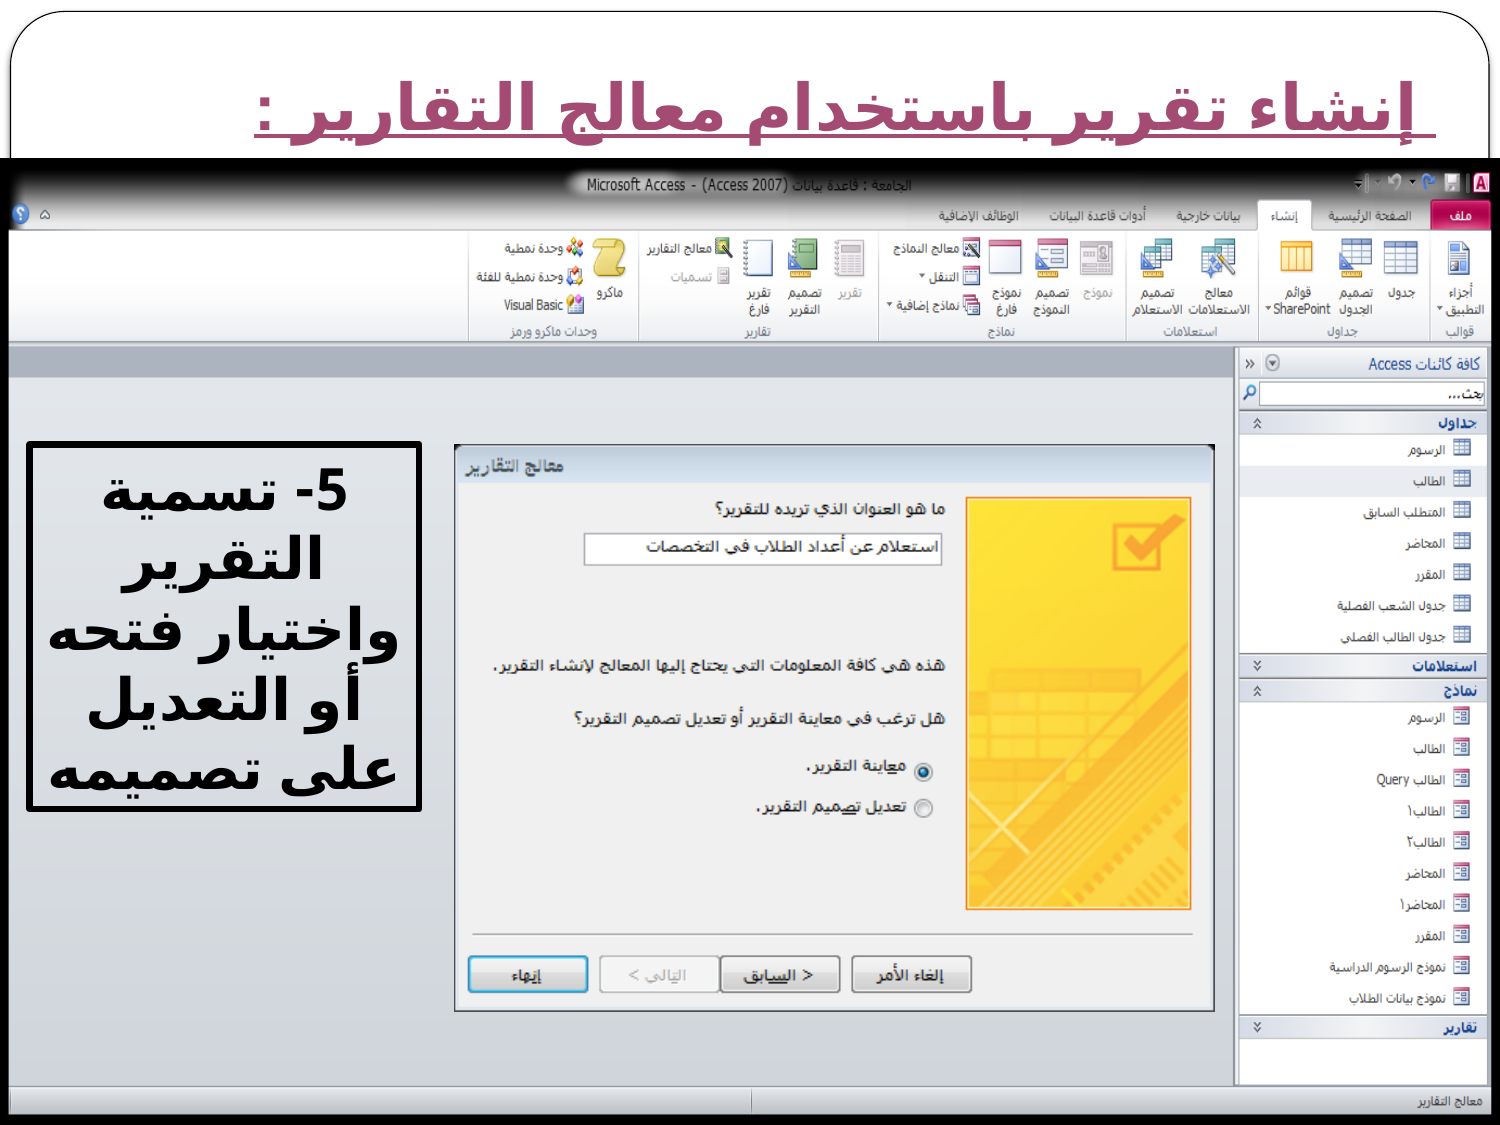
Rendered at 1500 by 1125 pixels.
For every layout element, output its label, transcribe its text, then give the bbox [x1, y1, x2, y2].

picture [0, 158, 1500, 1125]
text_box إنشاء تقرير باستخدام معالج التقارير : [100, 0, 1451, 157]
